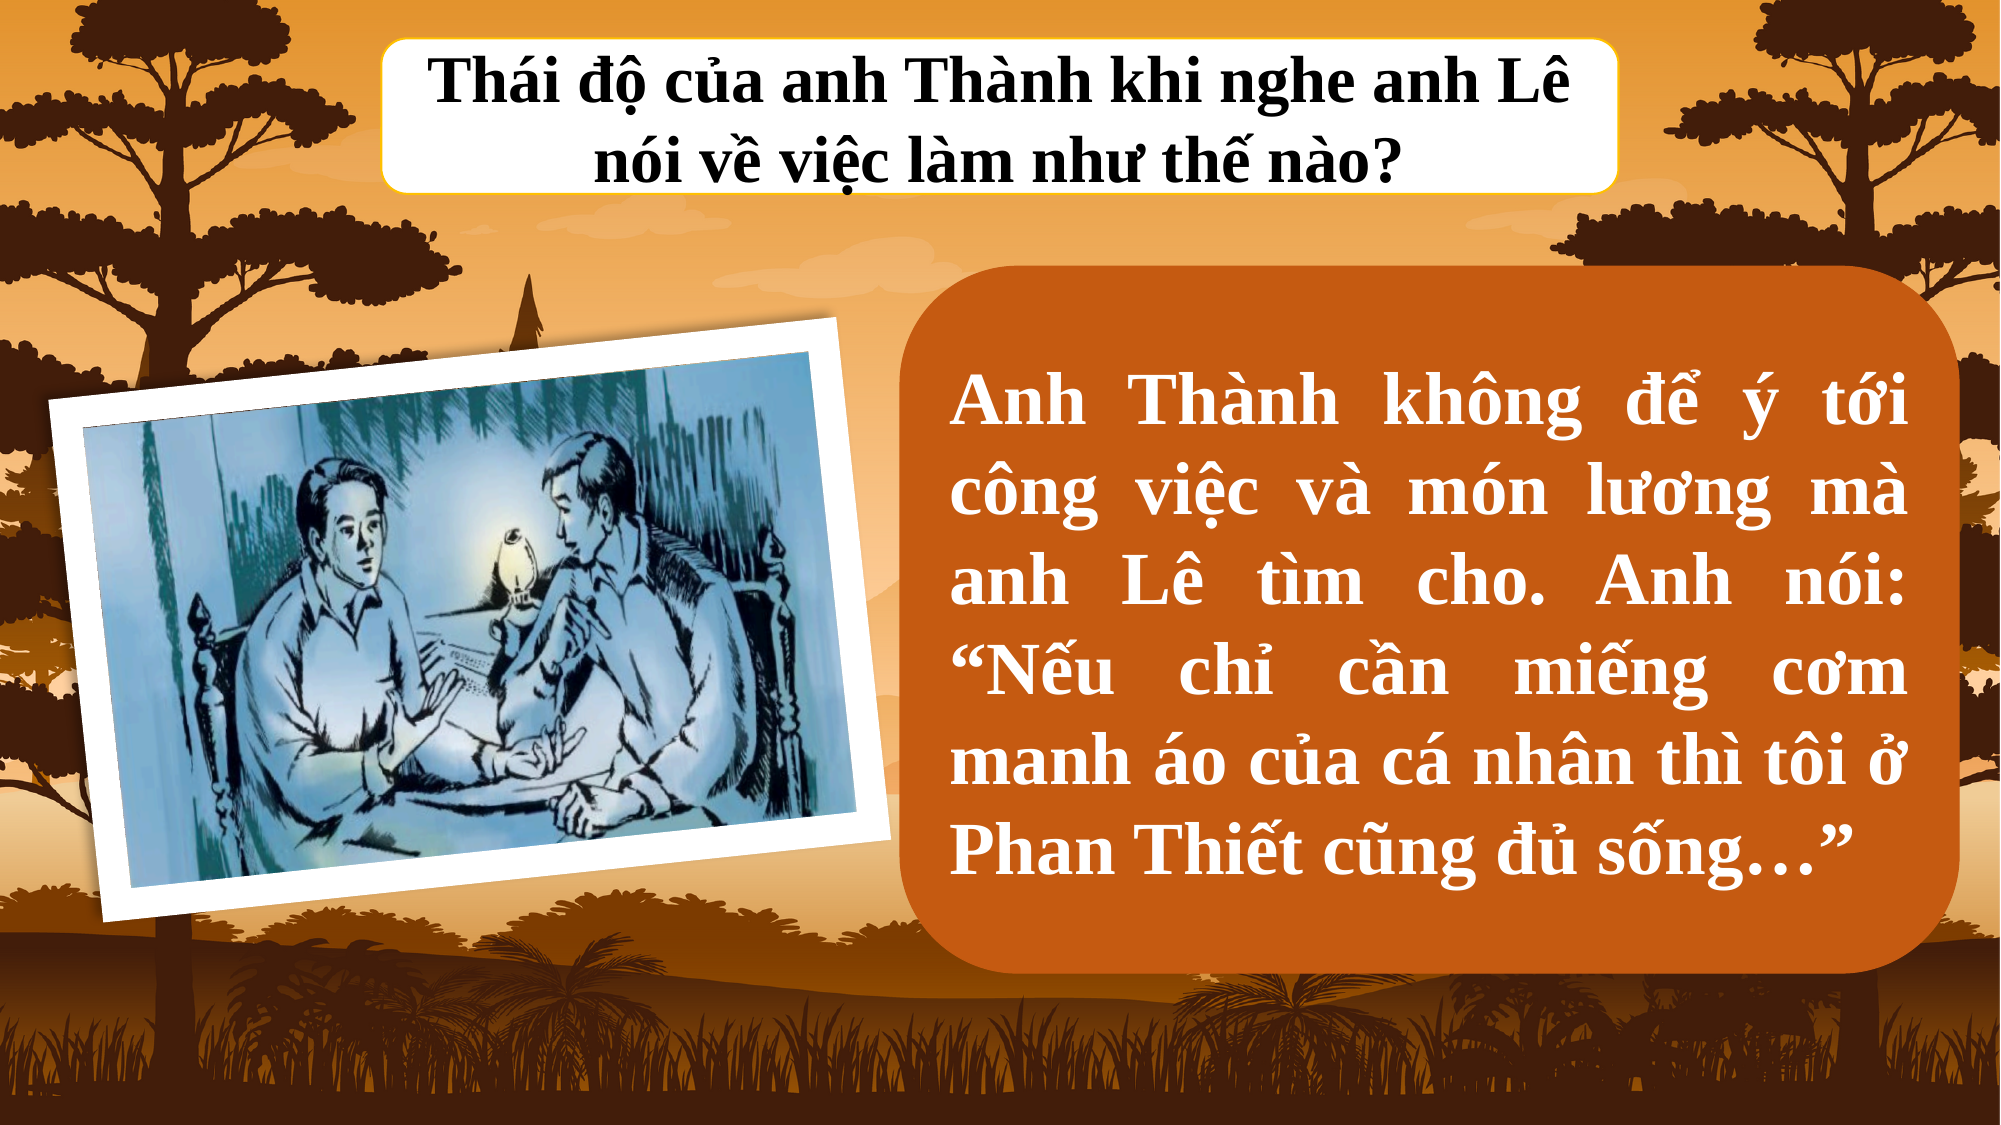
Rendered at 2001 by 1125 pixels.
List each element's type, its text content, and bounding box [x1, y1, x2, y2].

text_box Thái độ của anh Thành khi nghe anh Lê nói về việc làm như thế nào? [380, 37, 1620, 195]
picture [0, 0, 2000, 1125]
text_box Anh Thành không để ý tới công việc và món lương mà anh Lê tìm cho. Anh nói: “Nếu chỉ cần miếng cơm manh áo của cá nhân thì tôi ở Phan Thiết cũng đủ sống…” [899, 265, 1960, 974]
